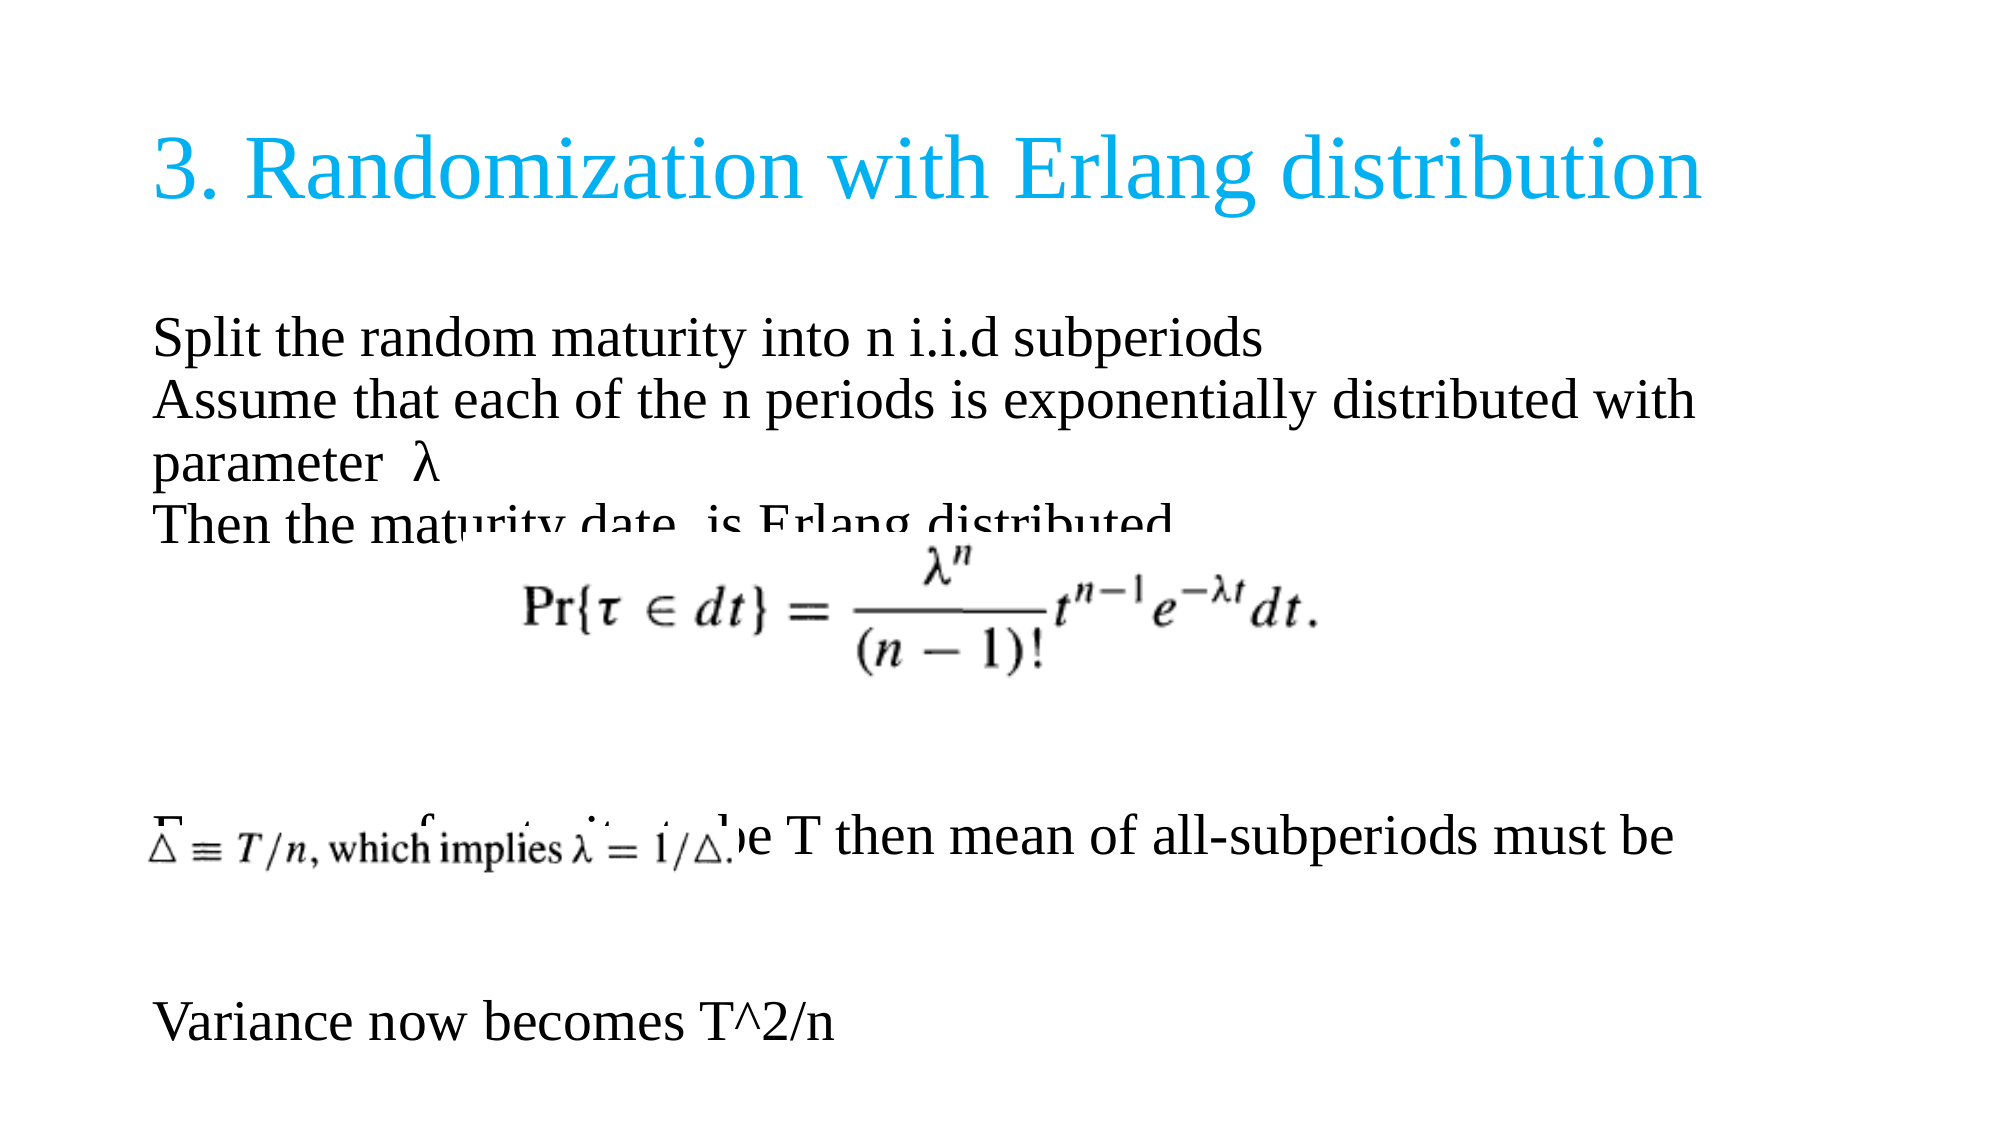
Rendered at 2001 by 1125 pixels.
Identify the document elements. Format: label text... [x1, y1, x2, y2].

picture [138, 826, 739, 880]
picture [463, 532, 1385, 722]
title 3. Randomization with Erlang distribution [137, 59, 1863, 278]
